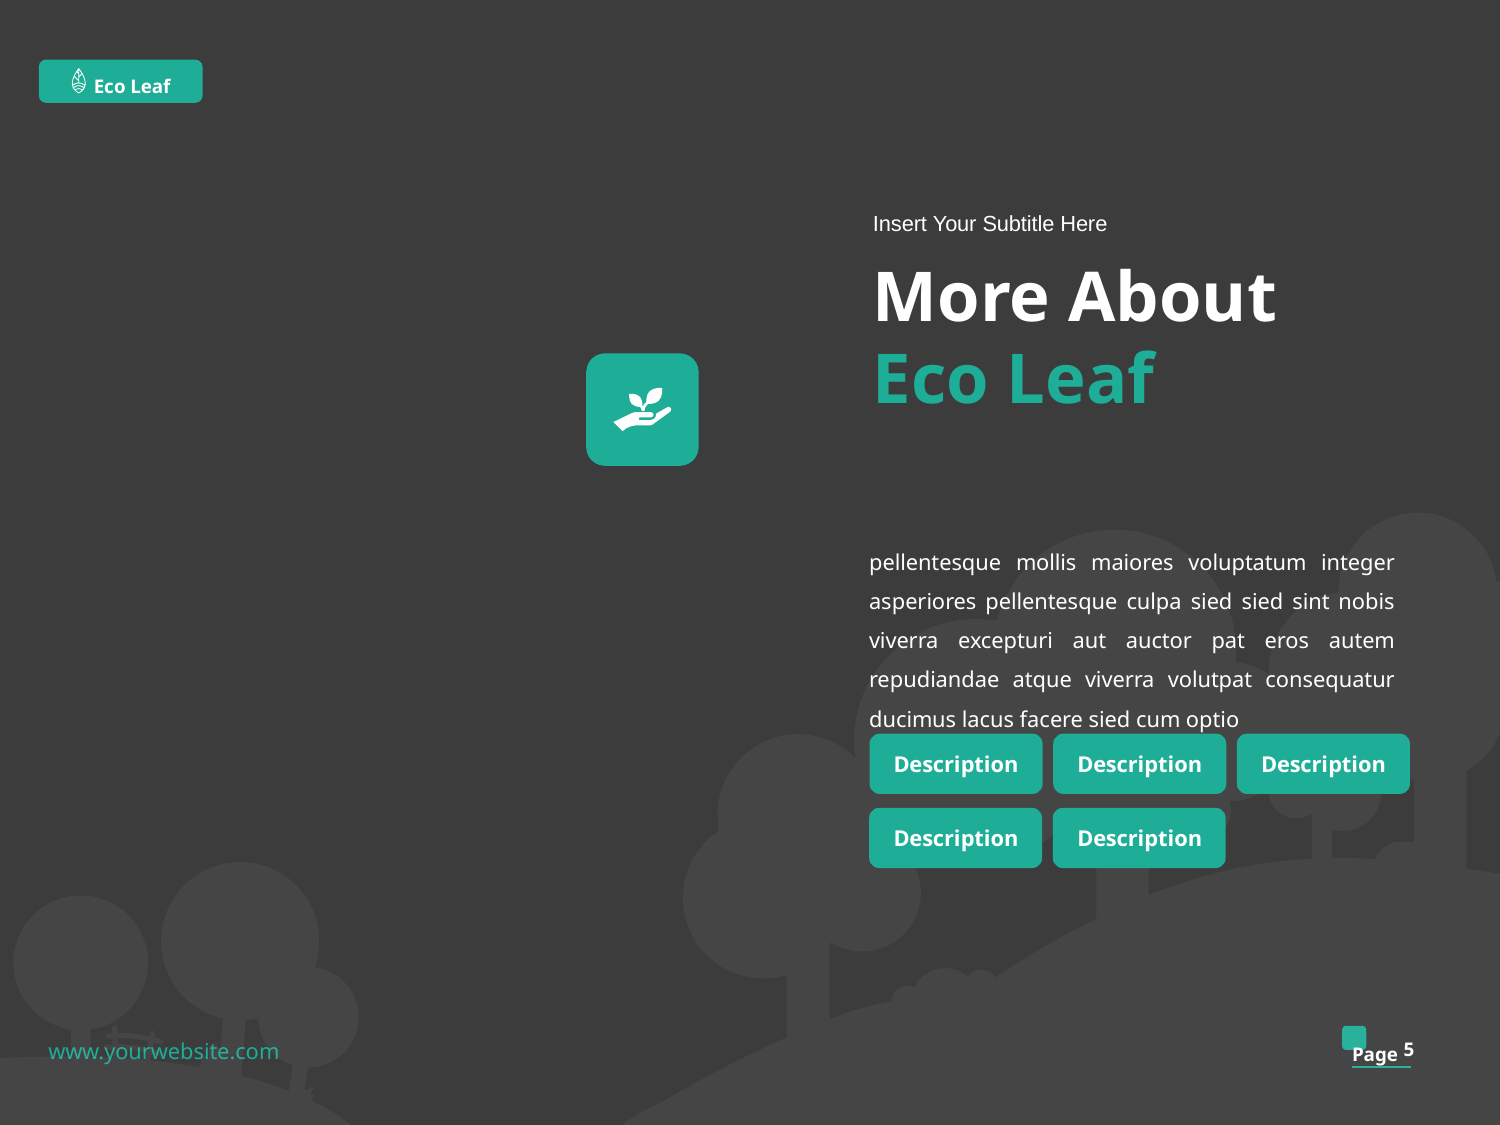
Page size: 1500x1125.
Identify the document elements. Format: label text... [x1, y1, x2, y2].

text_box [1235, 732, 1412, 795]
text_box Description [1244, 743, 1403, 785]
subtitle Insert Your Subtitle Here [858, 198, 1234, 246]
picture [89, 297, 712, 869]
text_box Description [1061, 817, 1219, 859]
text_box [1052, 732, 1228, 795]
text_box Description [877, 743, 1035, 785]
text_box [613, 387, 672, 432]
text_box [868, 732, 1044, 795]
slide_number 5 [1388, 1029, 1453, 1071]
text_box [868, 806, 1044, 870]
text_box Eco Leaf [93, 63, 203, 97]
text_box Description [877, 817, 1035, 859]
text_box [585, 352, 700, 467]
text_box [37, 58, 204, 104]
title More About Eco Leaf [858, 226, 1500, 444]
text_box pellentesque mollis maiores voluptatum integer asperiores pellentesque culpa sied sied sint nobis viverra excepturi aut auctor pat eros autem repudiandae atque viverra volutpat consequatur ducimus lacus facere sied cum optio [869, 535, 1396, 732]
text_box [71, 67, 86, 94]
text_box Description [1061, 743, 1219, 785]
text_box [1051, 806, 1227, 870]
